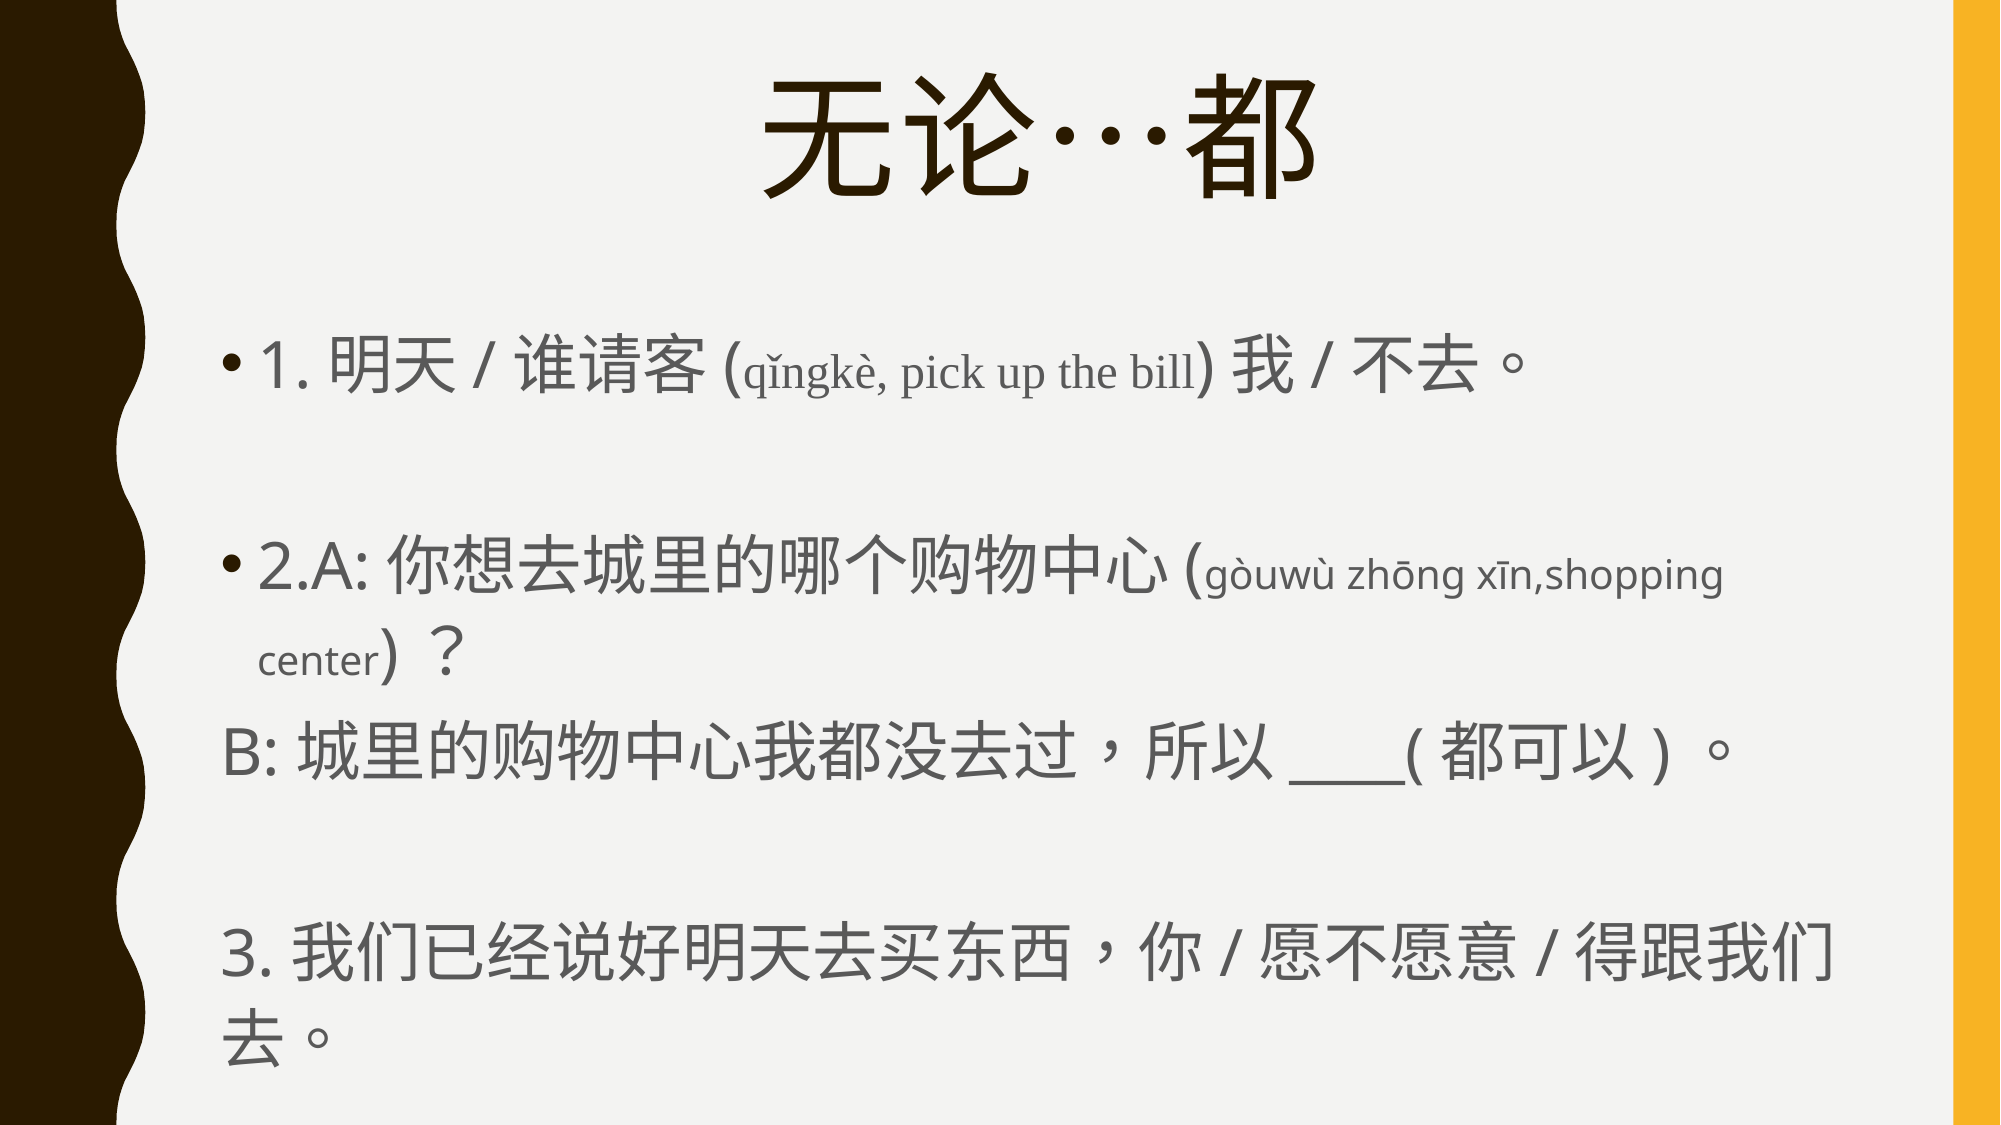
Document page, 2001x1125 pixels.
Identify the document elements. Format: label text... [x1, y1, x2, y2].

list 1.明天/谁请客(qǐngkè, pick up the bill)我/不去。 2.A:你想去城里的哪个购物中心(gòuwù zhōng xīn,shopping center)？ B:城里的购物中心我都没去过，所以____(都可以)。 3.我们已经说好明天去买东西，你/愿不愿意/得跟我们去。 [205, 307, 1899, 1091]
title 无论…都 [205, 62, 1875, 307]
